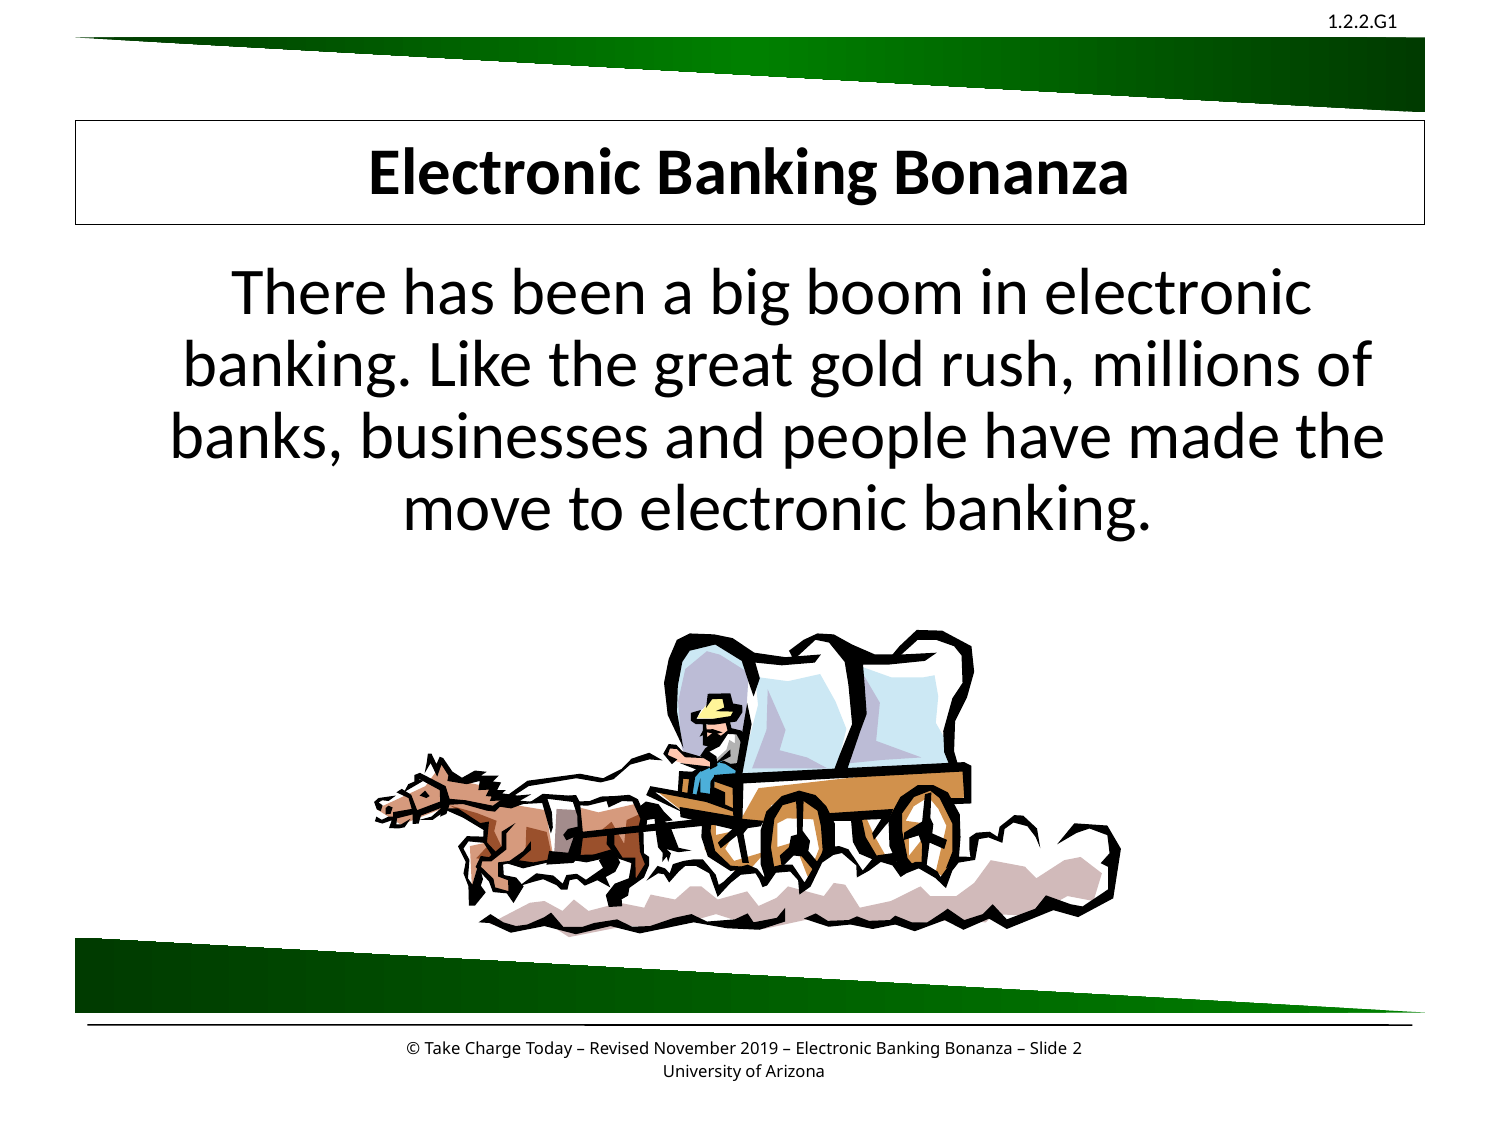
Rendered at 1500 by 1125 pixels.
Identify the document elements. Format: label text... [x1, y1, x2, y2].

picture [373, 624, 1127, 943]
list There has been a big boom in electronic banking. Like the great gold rush, millions of banks, businesses and people have made the move to electronic banking. [75, 249, 1425, 650]
title Electronic Banking Bonanza [75, 120, 1425, 225]
